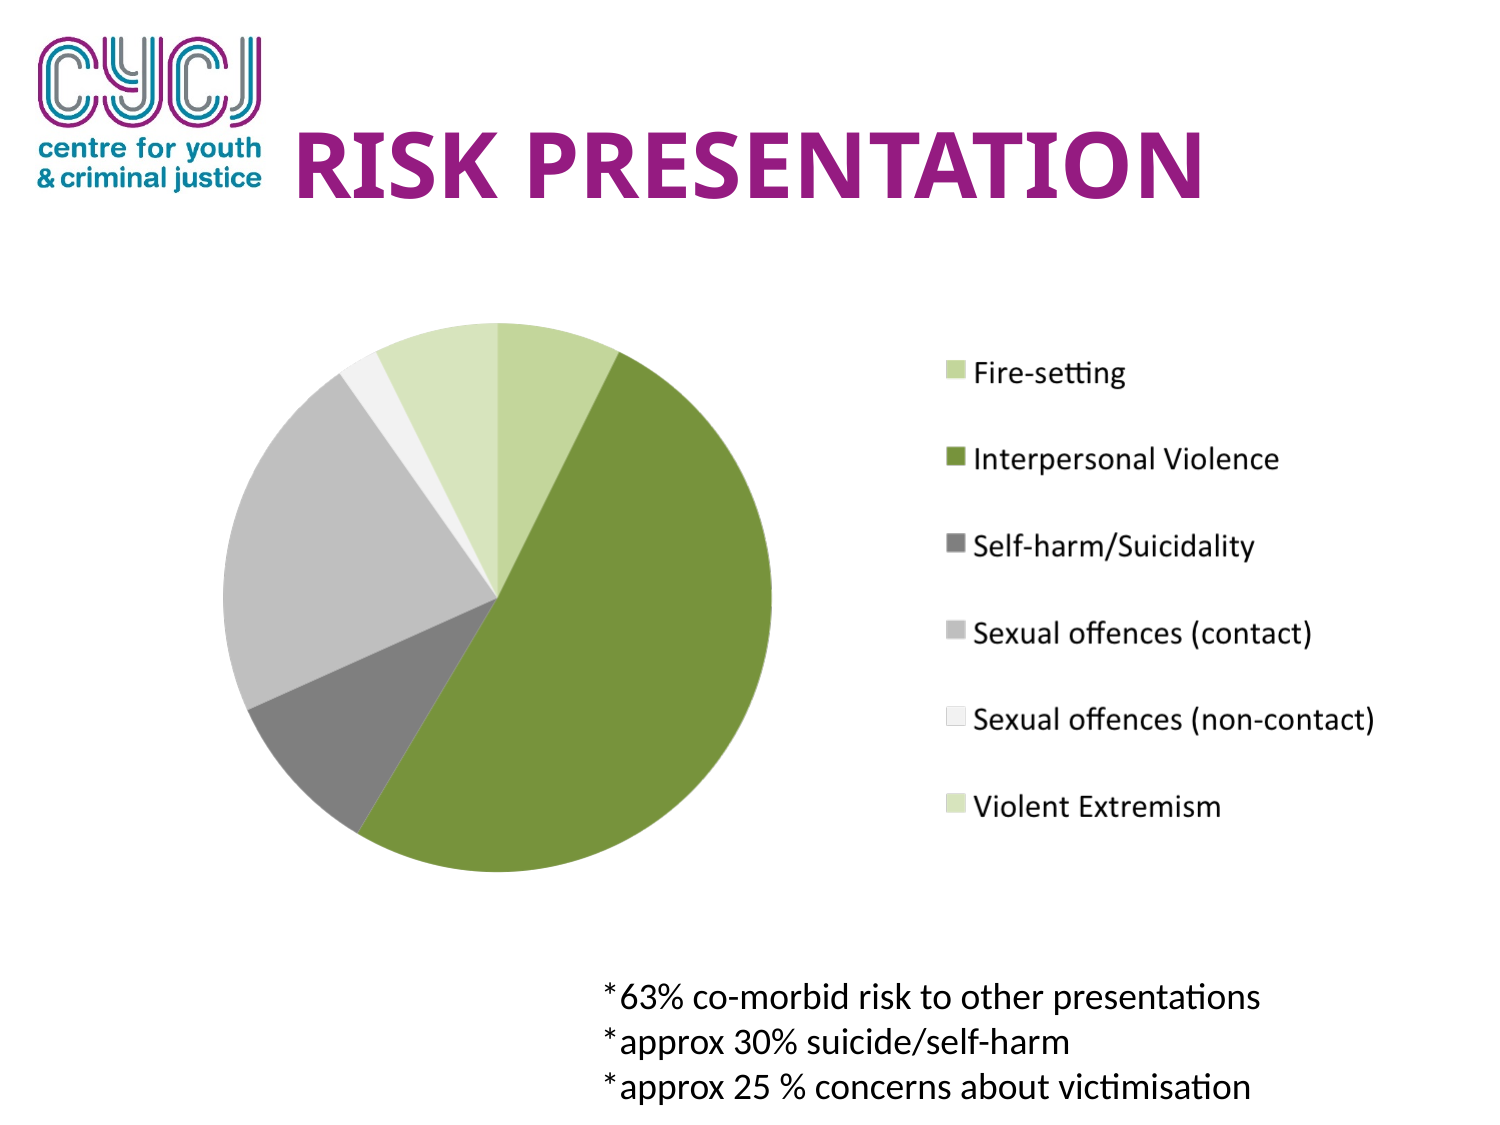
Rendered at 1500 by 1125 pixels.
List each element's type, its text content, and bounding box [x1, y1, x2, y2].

picture [35, 36, 270, 194]
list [46, 288, 1422, 908]
text_box *63% co-morbid risk to other presentations *approx 30% suicide/self-harm *approx 25 % concerns about victimisation [586, 964, 1463, 1125]
title RISK PRESENTATION [103, 59, 1397, 278]
picture [183, 49, 213, 59]
